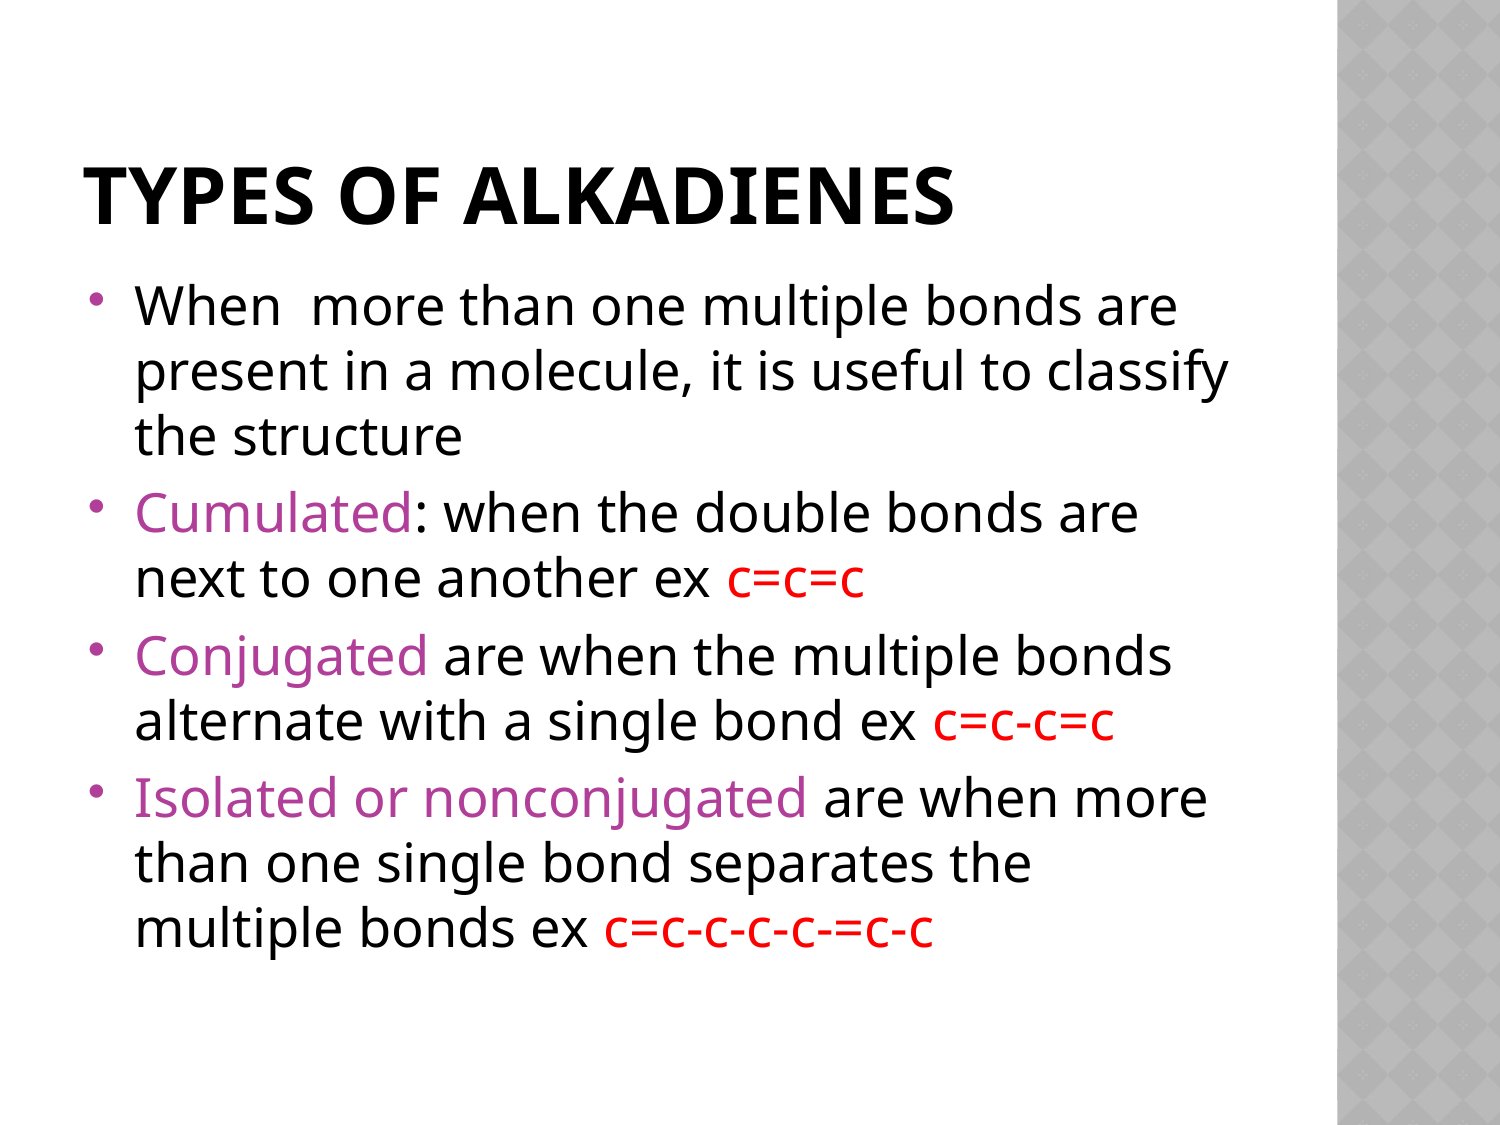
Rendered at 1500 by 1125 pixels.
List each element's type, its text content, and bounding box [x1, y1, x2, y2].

title Types of Alkadienes [75, 52, 1263, 240]
list When more than one multiple bonds are present in a molecule, it is useful to classify the structure Cumulated: when the double bonds are next to one another ex c=c=c Conjugated are when the multiple bonds alternate with a single bond ex c=c-c=c Isolated or nonconjugated are when more than one single bond separates the multiple bonds ex c=c-c-c-c-=c-c [75, 264, 1263, 1059]
